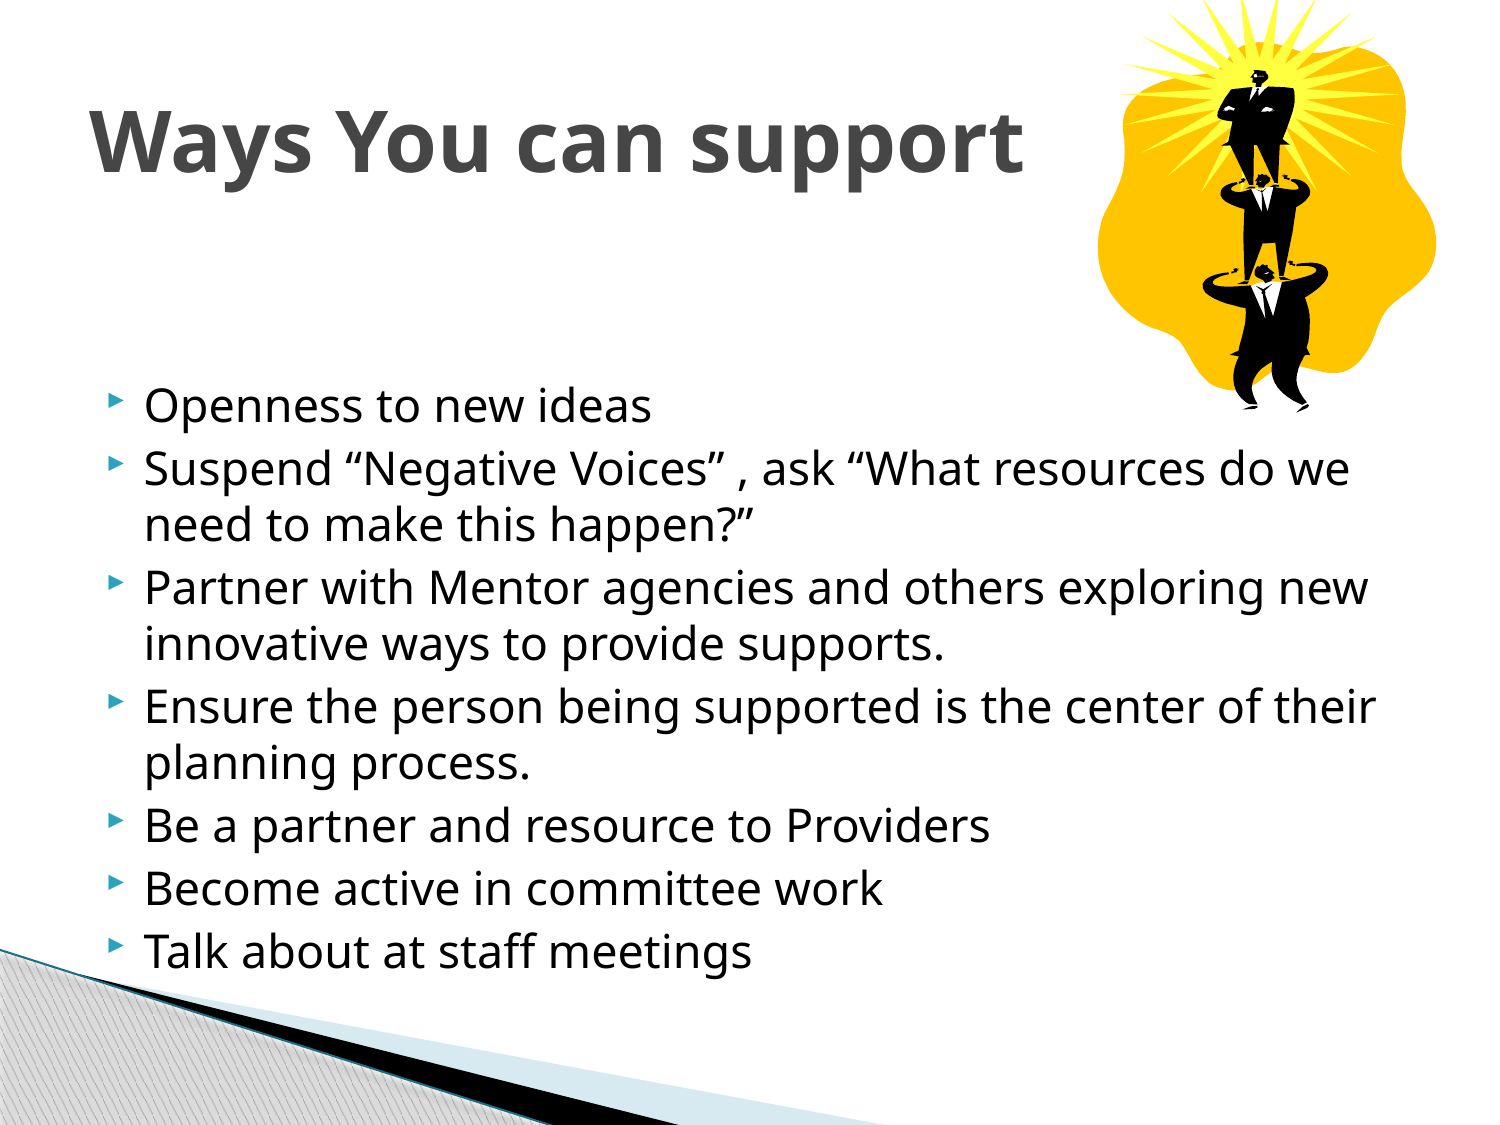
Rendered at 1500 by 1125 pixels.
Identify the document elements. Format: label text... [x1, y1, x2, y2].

list Openness to new ideas Suspend “Negative Voices” , ask “What resources do we need to make this happen?” Partner with Mentor agencies and others exploring new innovative ways to provide supports. Ensure the person being supported is the center of their planning process. Be a partner and resource to Providers Become active in committee work Talk about at staff meetings [75, 243, 1425, 986]
picture [1087, 0, 1438, 413]
title Ways You can support [75, 45, 1081, 233]
